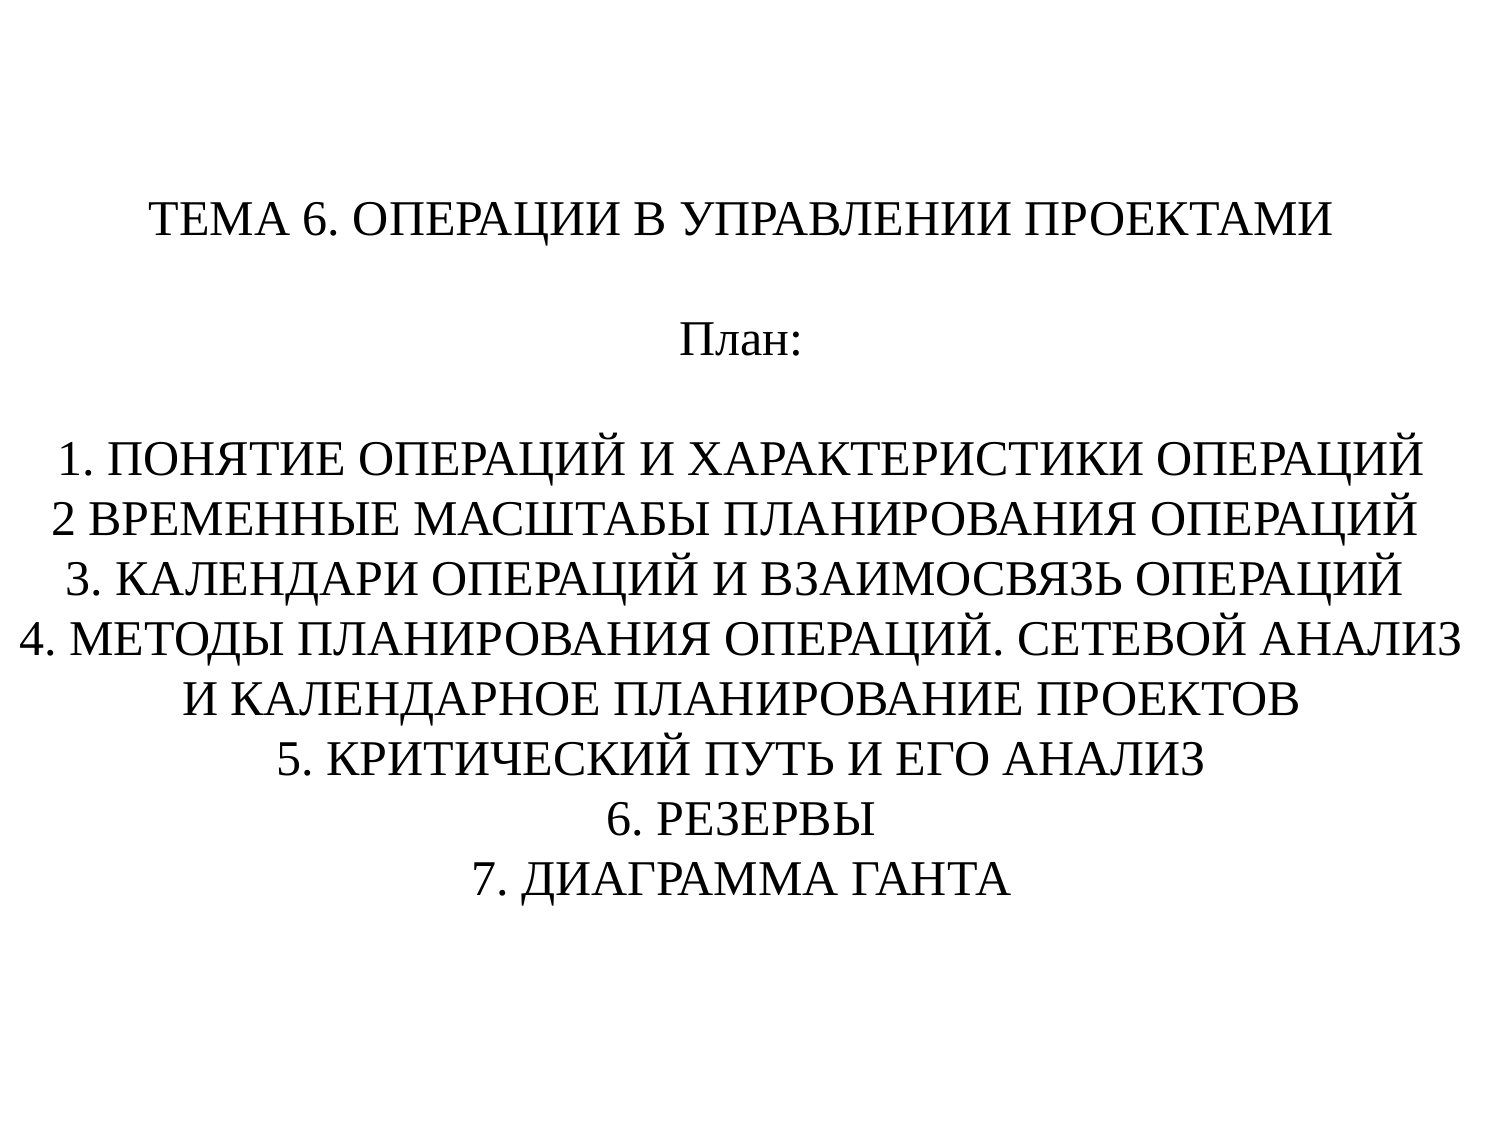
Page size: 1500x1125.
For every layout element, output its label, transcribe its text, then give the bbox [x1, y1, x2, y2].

title Тема 6. Операции в управлении проектами План: 1. Понятие операций и характеристики операций 2 Временные масштабы планирования операций 3. Календари операций и взаимосвязь операций 4. Методы планирования операций. Сетевой анализ и календарное планирование проектов 5. Критический путь и его анализ 6. Резервы 7. Диаграмма Ганта [0, 45, 1483, 1106]
